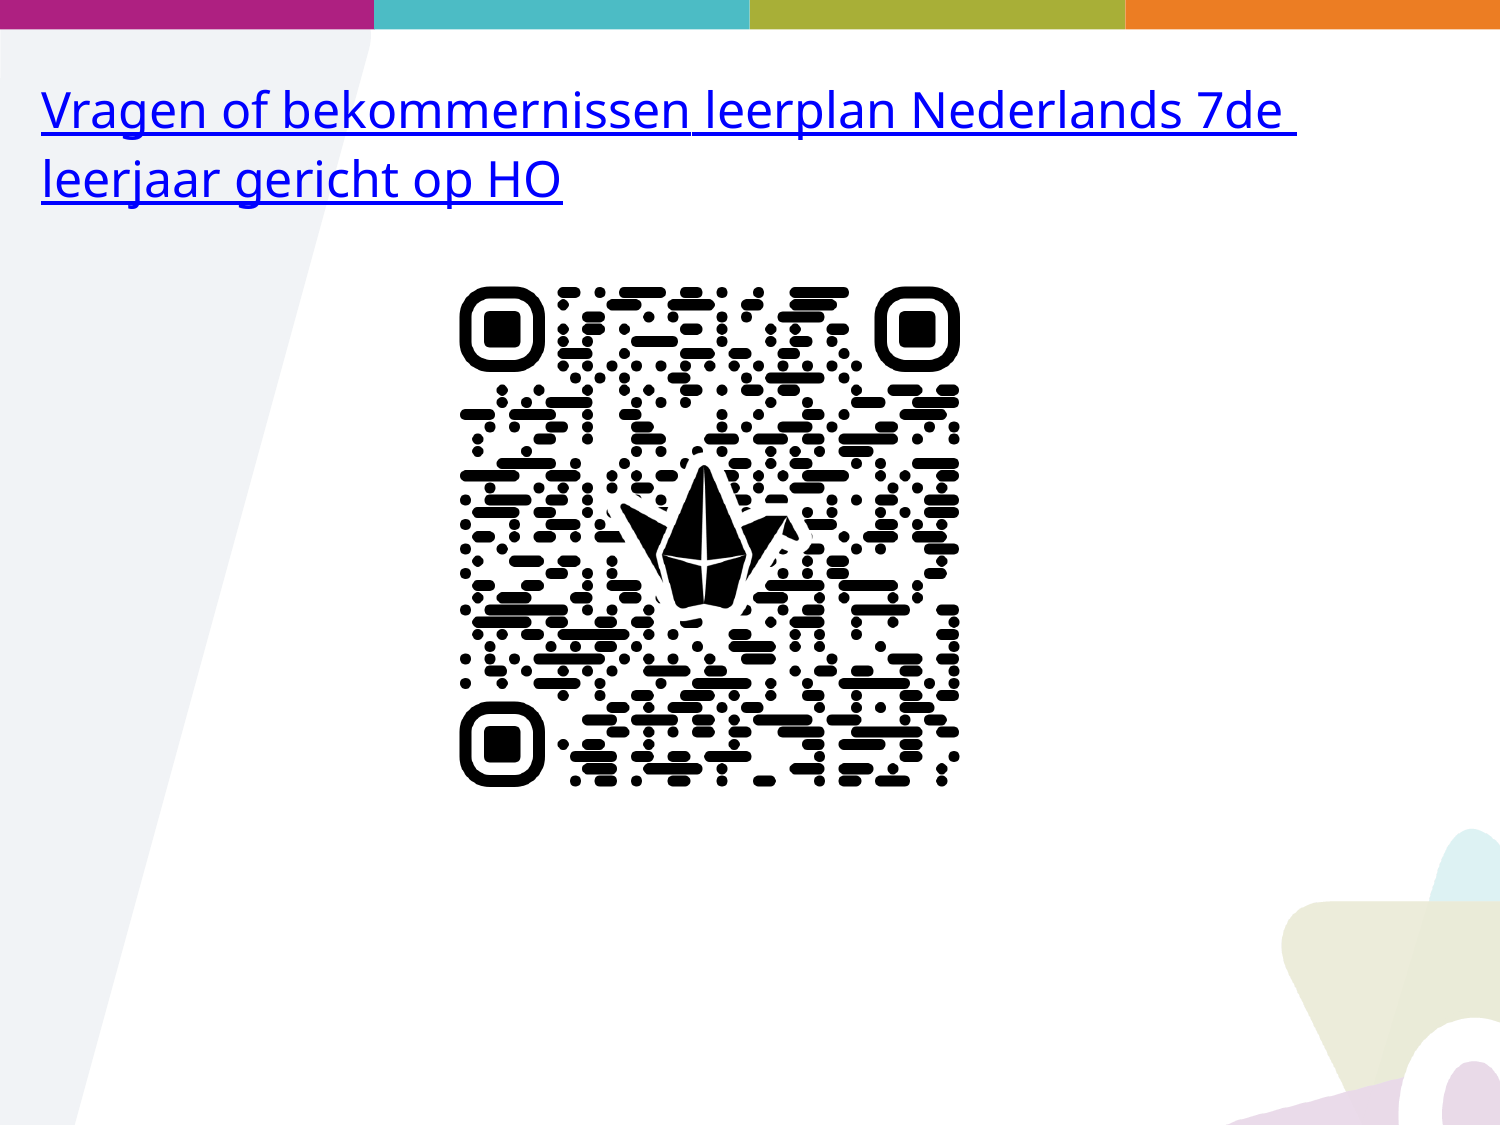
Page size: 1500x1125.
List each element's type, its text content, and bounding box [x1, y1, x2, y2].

title Vragen of bekommernissen leerplan Nederlands 7de leerjaar gericht op HO [26, 29, 1472, 265]
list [437, 264, 982, 809]
